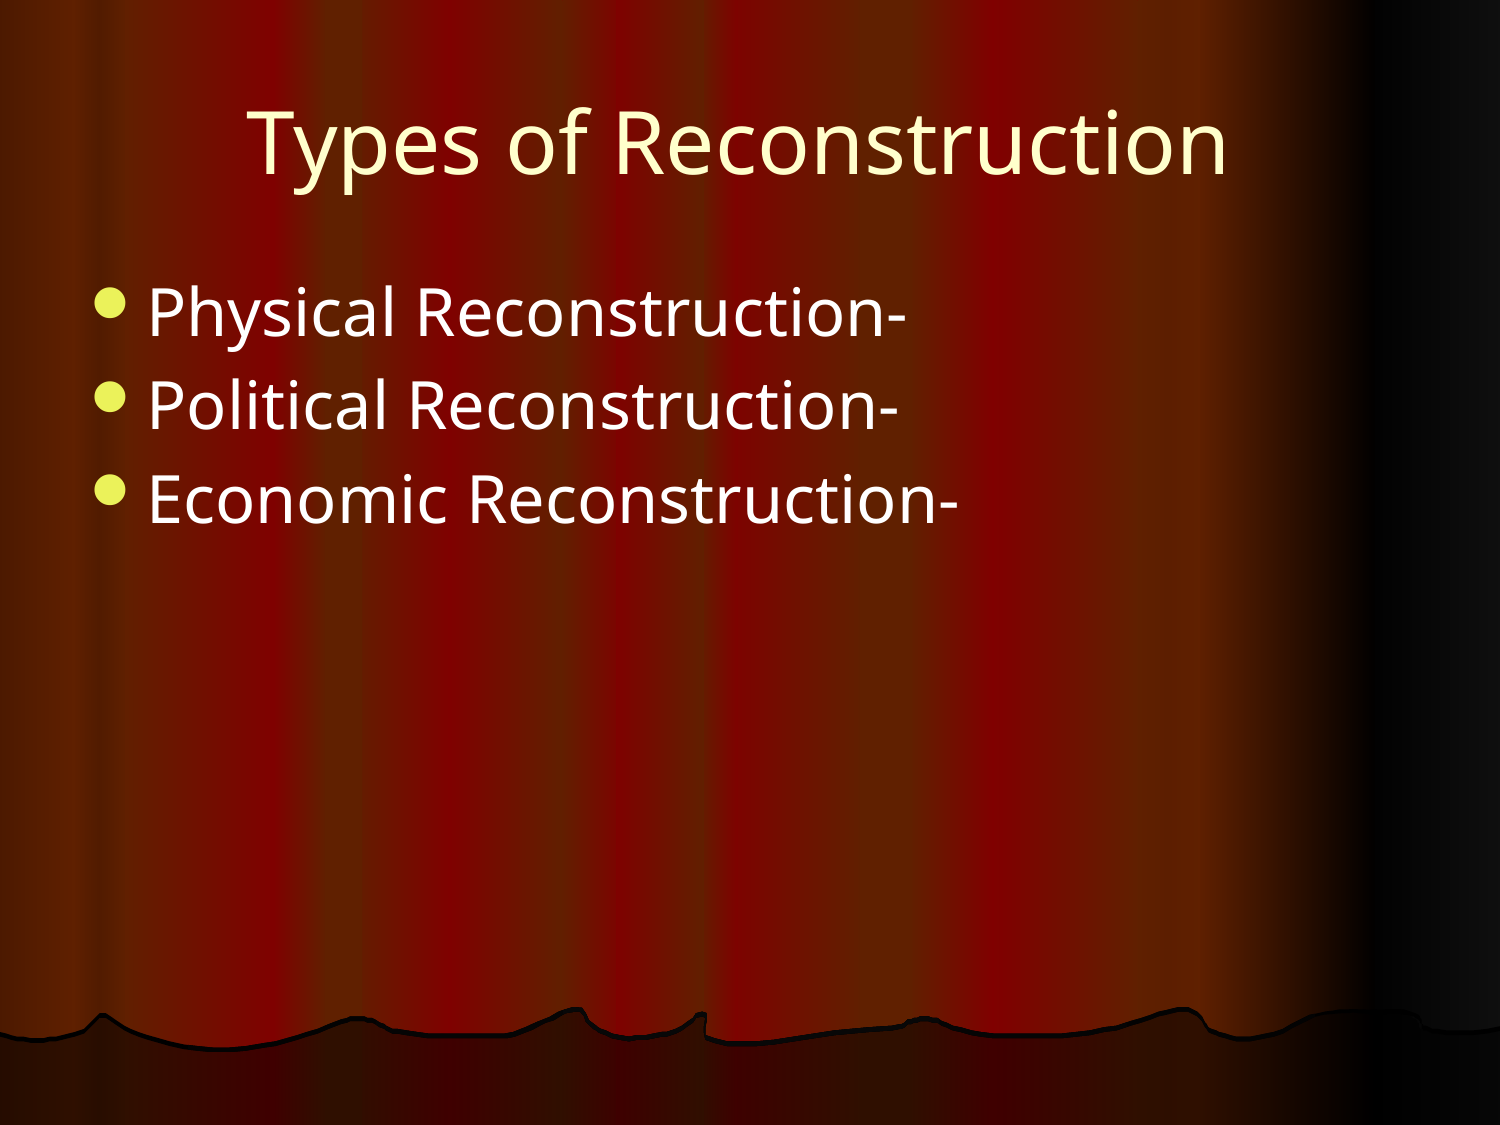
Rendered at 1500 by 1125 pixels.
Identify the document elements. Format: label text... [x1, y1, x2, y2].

title Types of Reconstruction [74, 45, 1426, 233]
list Physical Reconstruction- Political Reconstruction- Economic Reconstruction- [74, 262, 1426, 1006]
